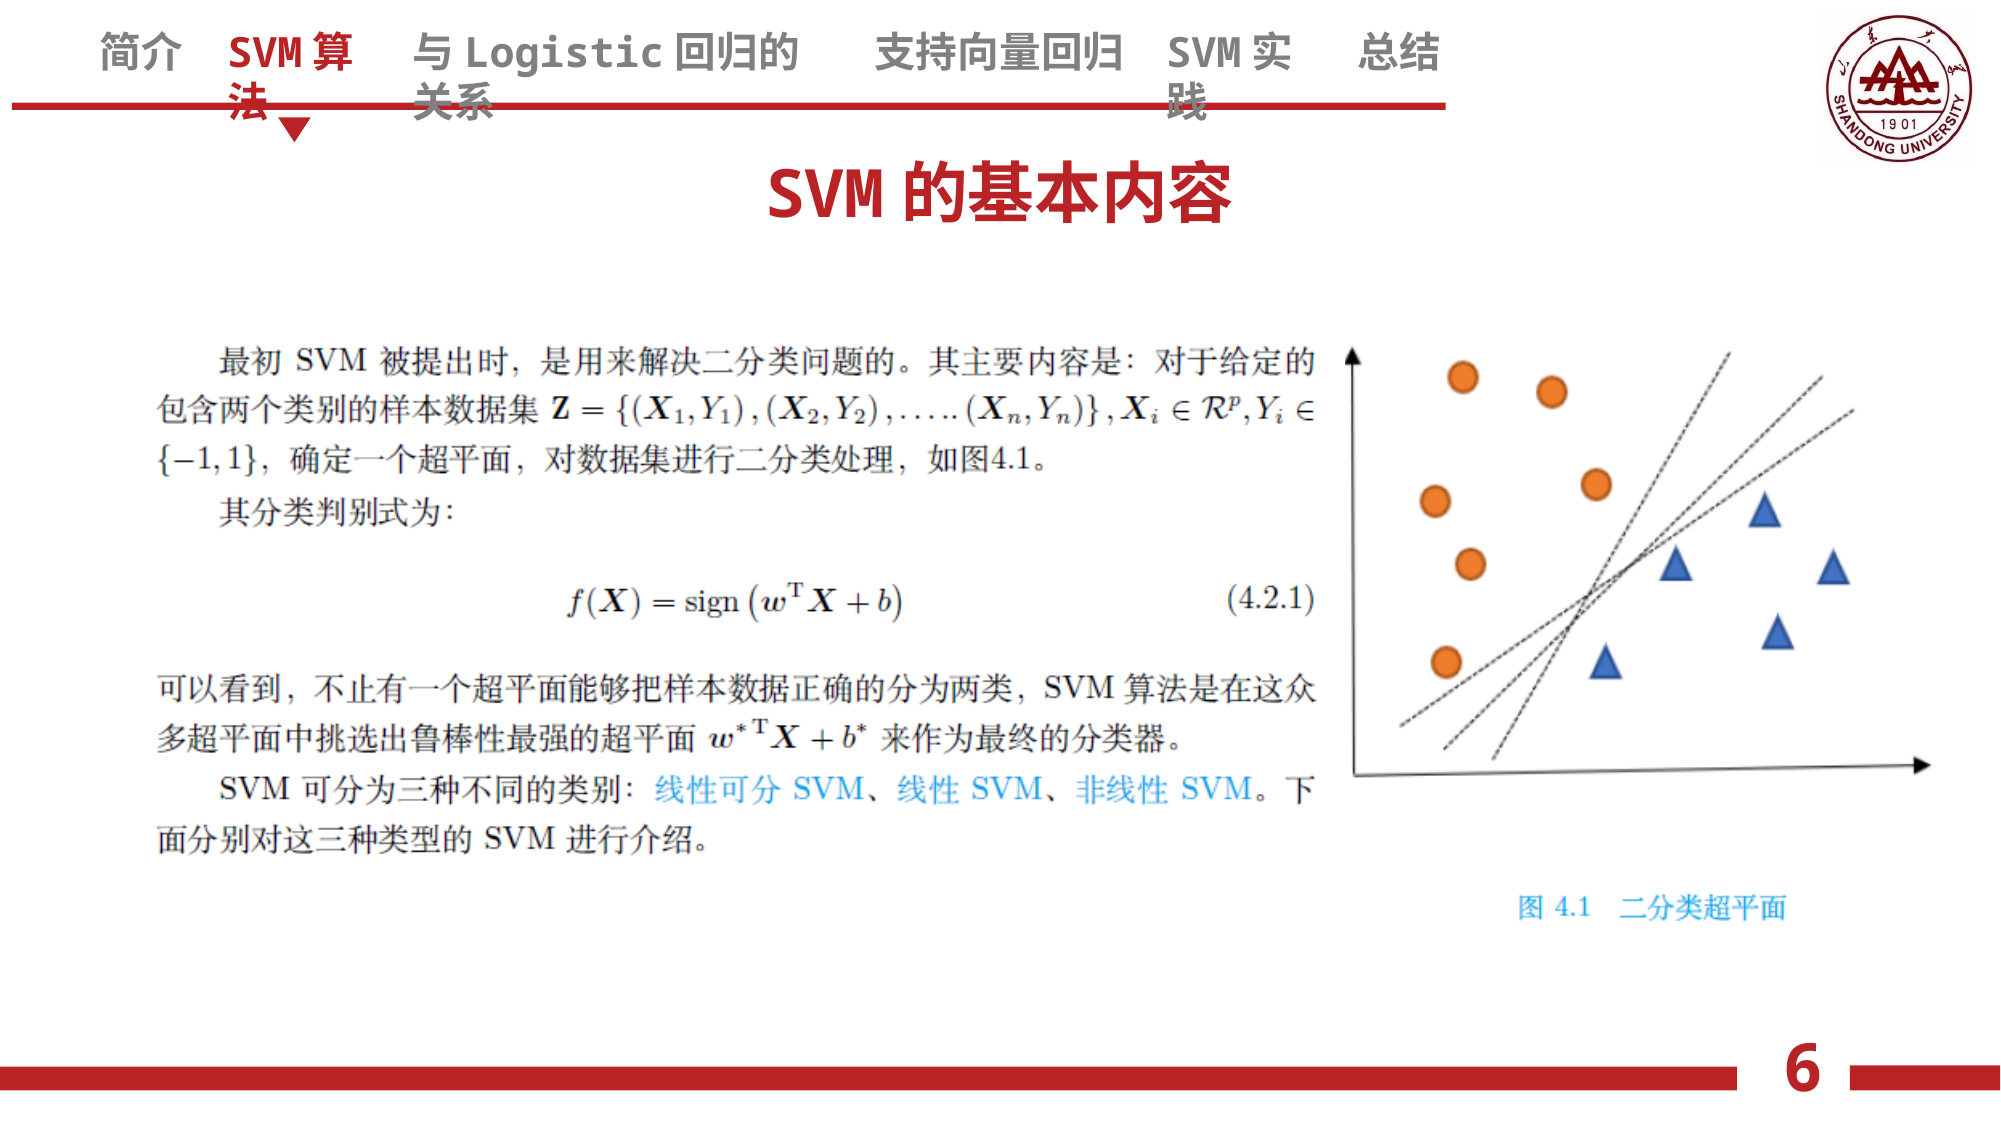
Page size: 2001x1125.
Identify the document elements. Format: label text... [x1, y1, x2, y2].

picture [153, 342, 1320, 863]
picture [1820, 9, 1977, 167]
text_box SVM的基本内容 [680, 143, 1320, 239]
picture [1345, 342, 1939, 931]
